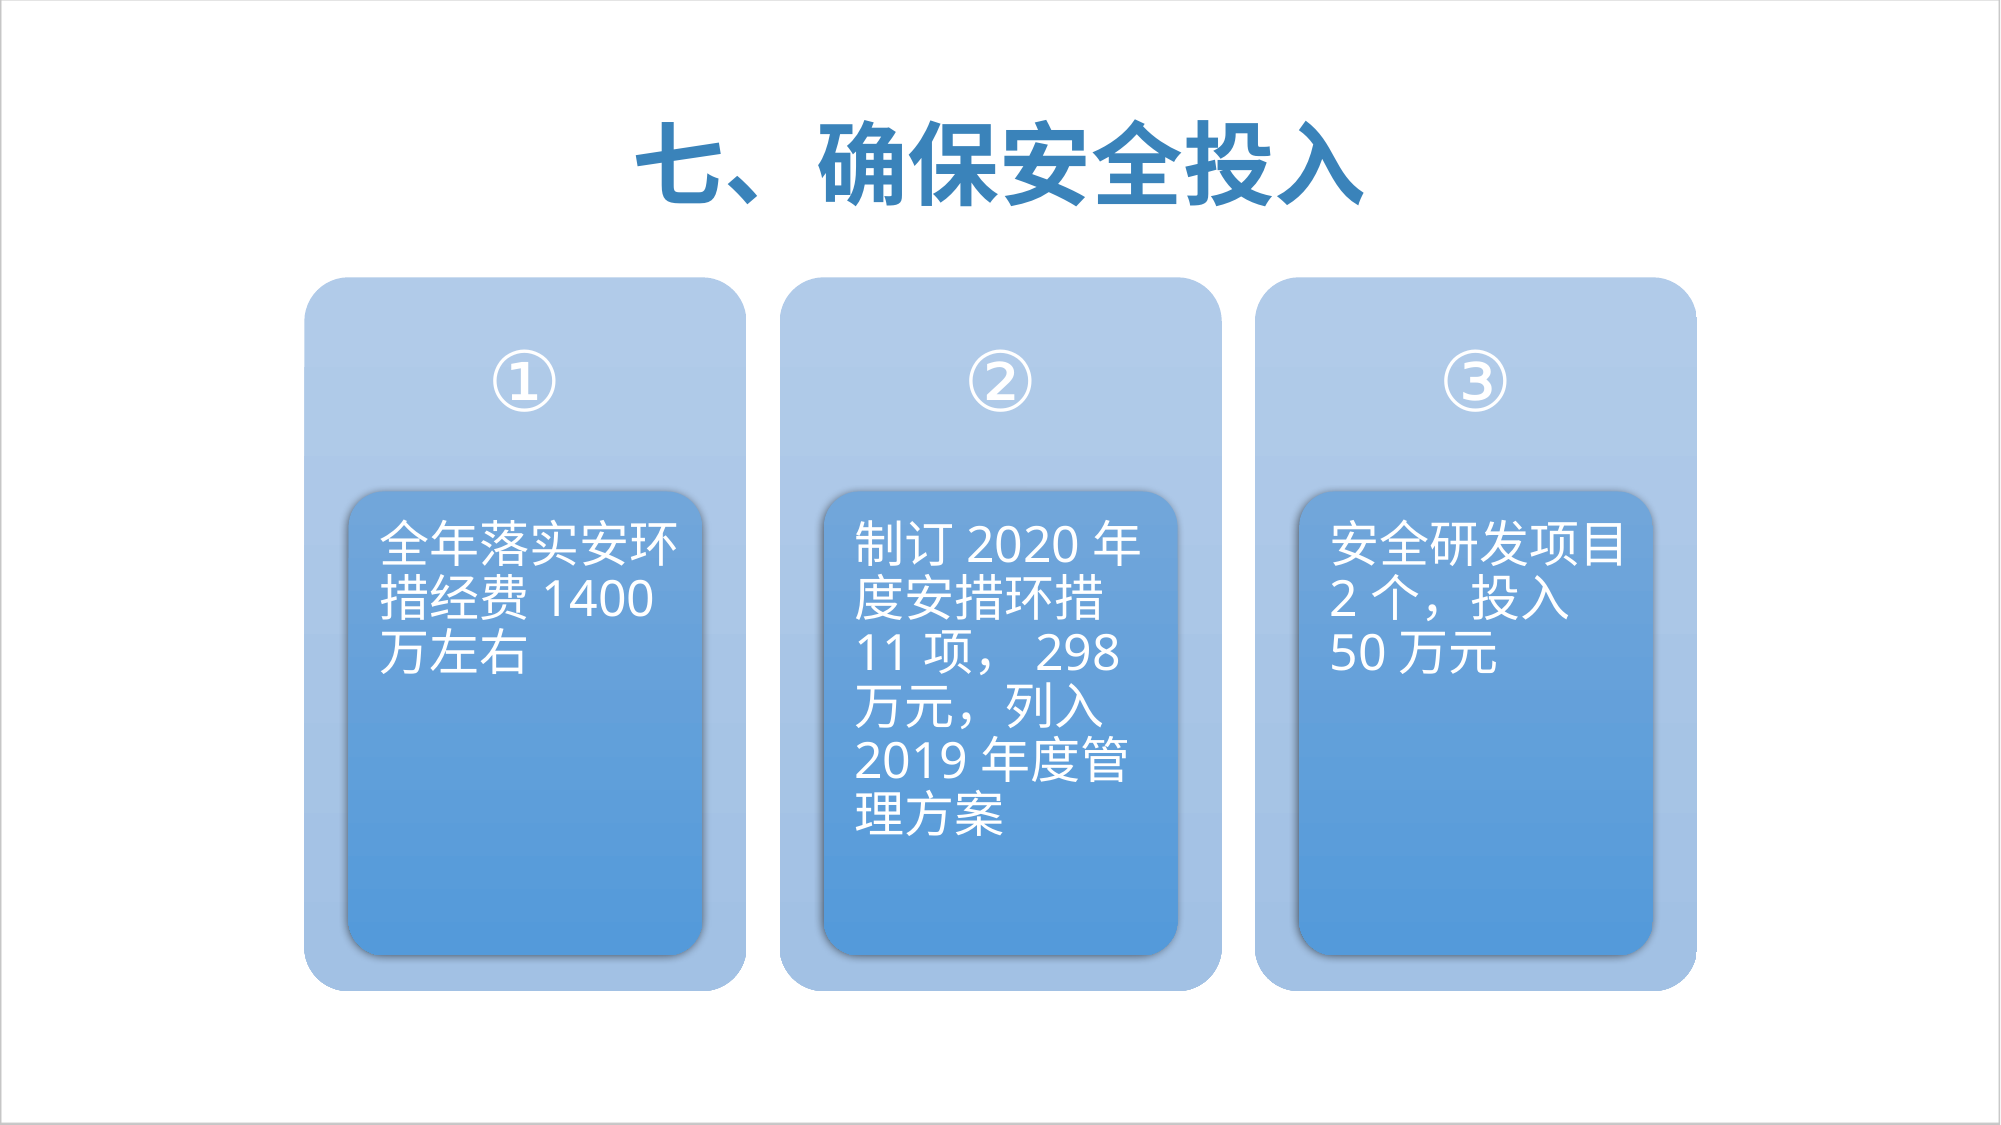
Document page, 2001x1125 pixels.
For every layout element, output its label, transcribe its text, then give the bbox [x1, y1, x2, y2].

picture [0, 0, 2001, 1125]
title 七、确保安全投入 [137, 59, 1863, 278]
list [304, 277, 1698, 992]
